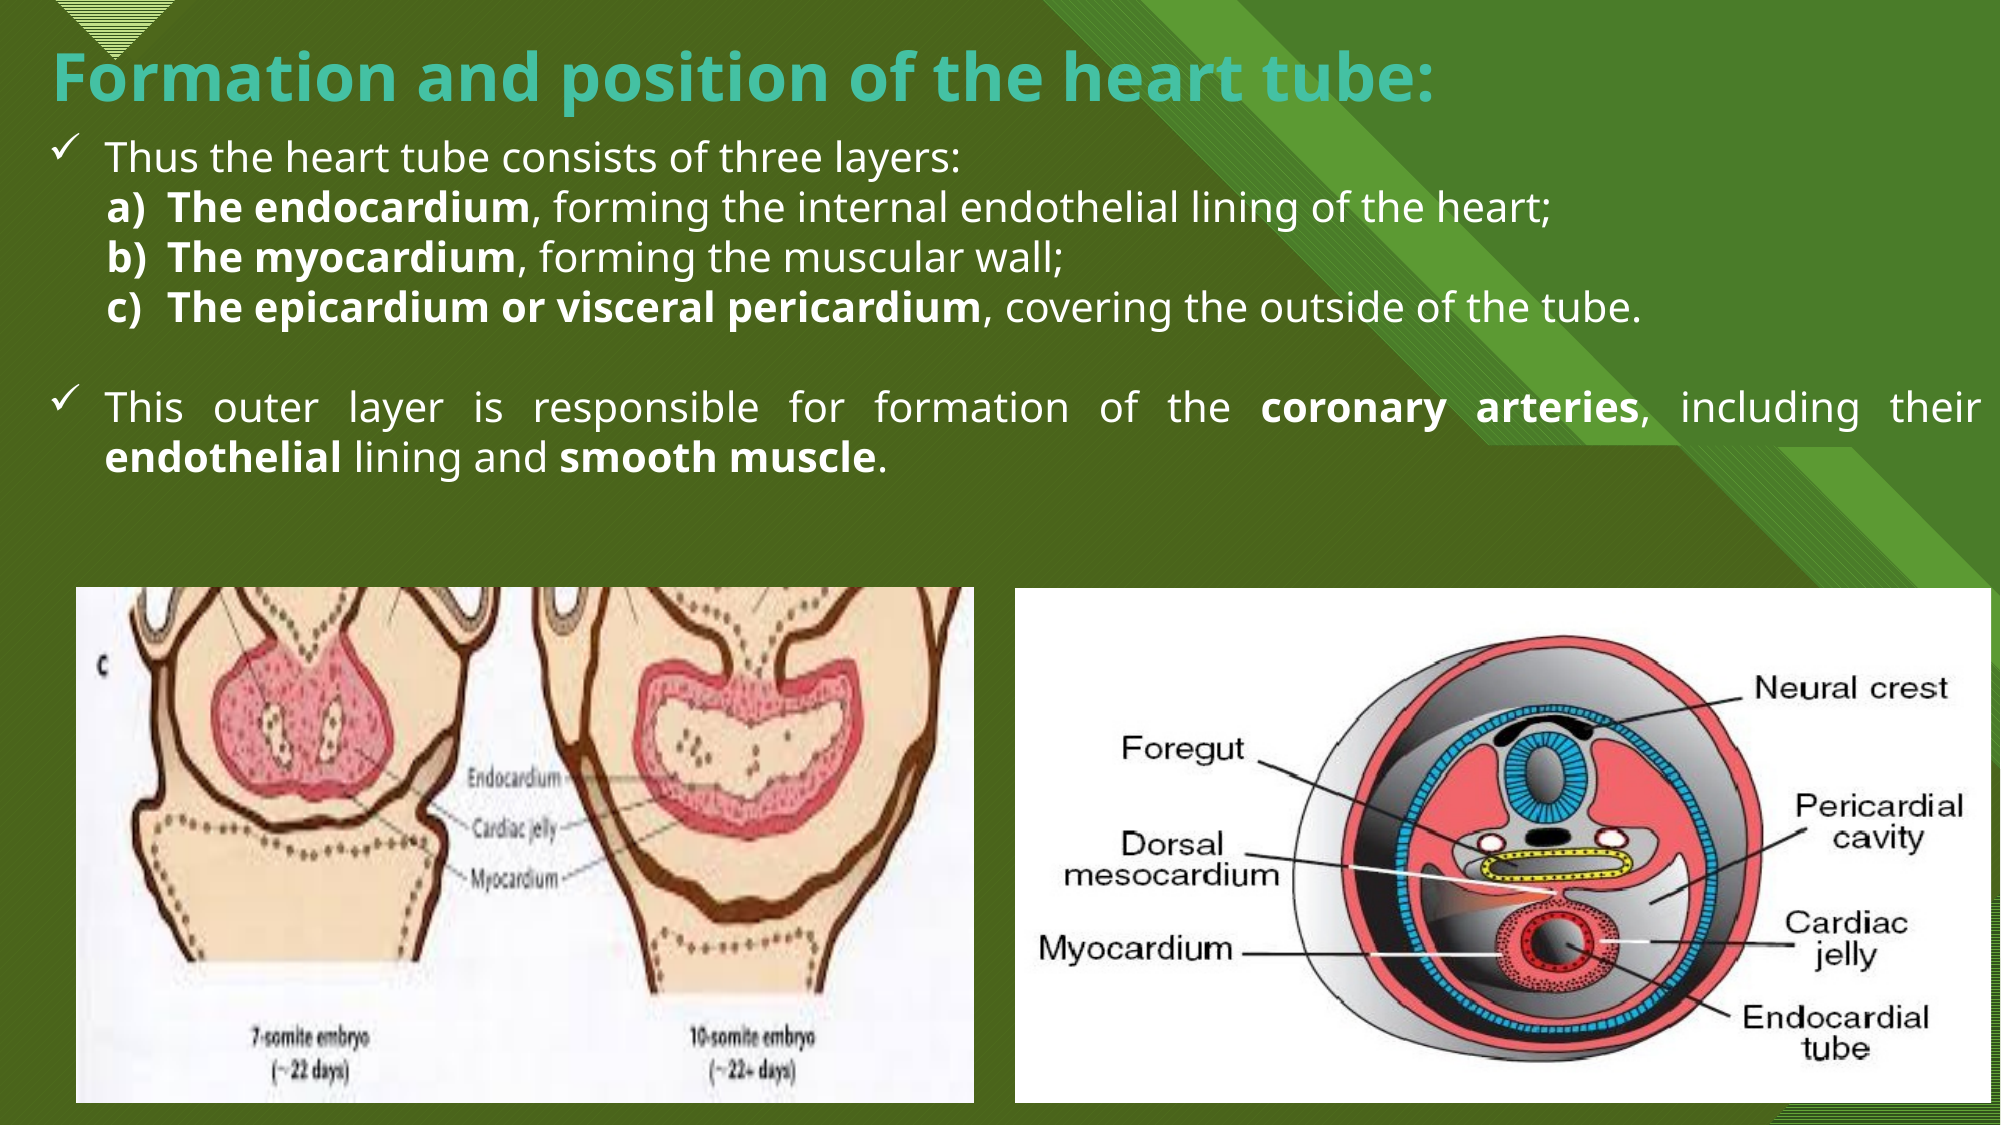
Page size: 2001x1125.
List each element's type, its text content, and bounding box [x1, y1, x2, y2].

slide_number 7 [1624, 1111, 1840, 1120]
picture [1014, 587, 1992, 1104]
picture [75, 587, 975, 1104]
text_box Thus the heart tube consists of three layers: The endocardium, forming the internal endothelial lining of the heart; The myocardium, forming the muscular wall; The epicardium or visceral pericardium, covering the outside of the tube. This outer layer is responsible for formation of the coronary arteries, including their endothelial lining and smooth muscle. [33, 123, 1997, 489]
text_box Formation and position of the heart tube: [36, 27, 1653, 123]
